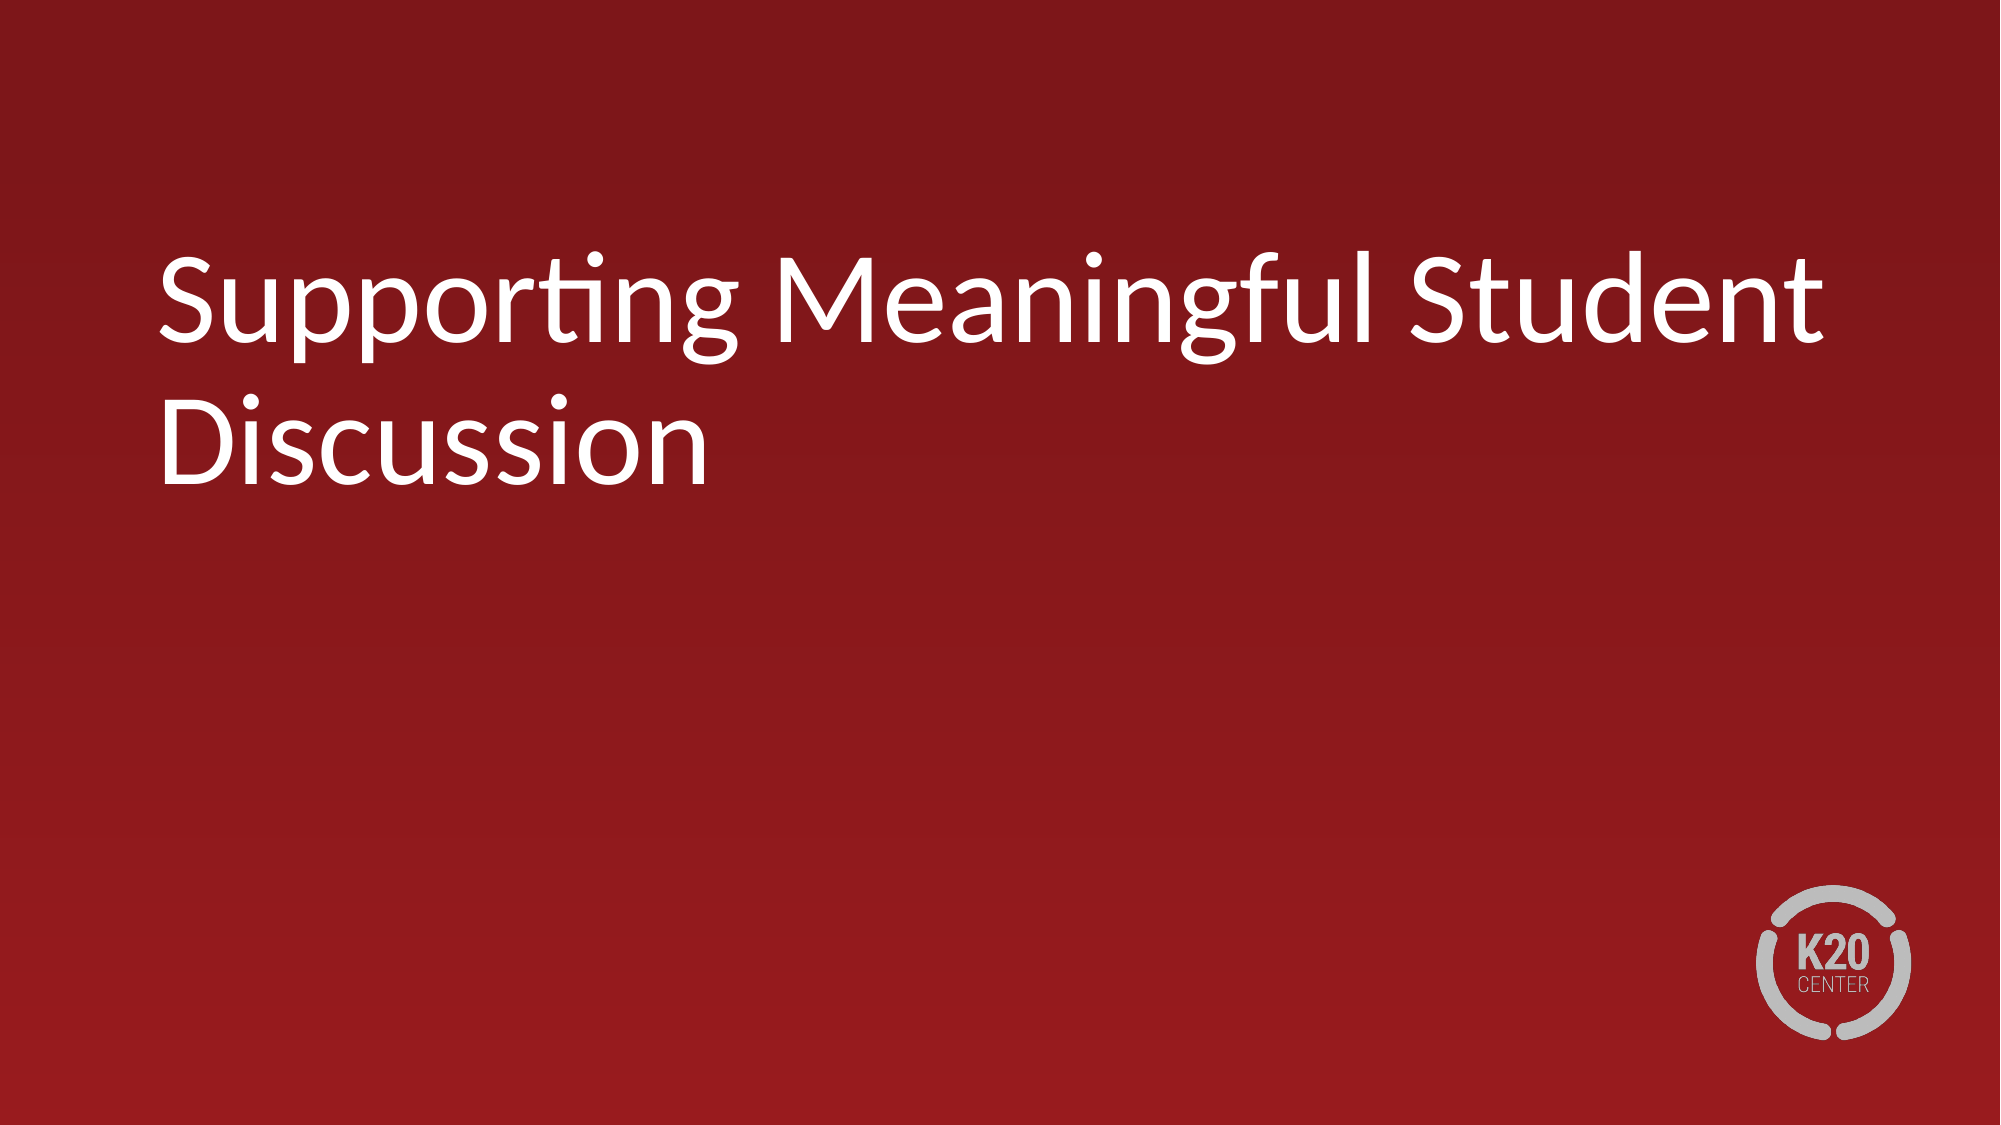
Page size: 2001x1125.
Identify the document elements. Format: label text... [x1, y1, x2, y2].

title Supporting Meaningful Student Discussion [141, 220, 1859, 521]
picture [1733, 862, 1934, 1063]
